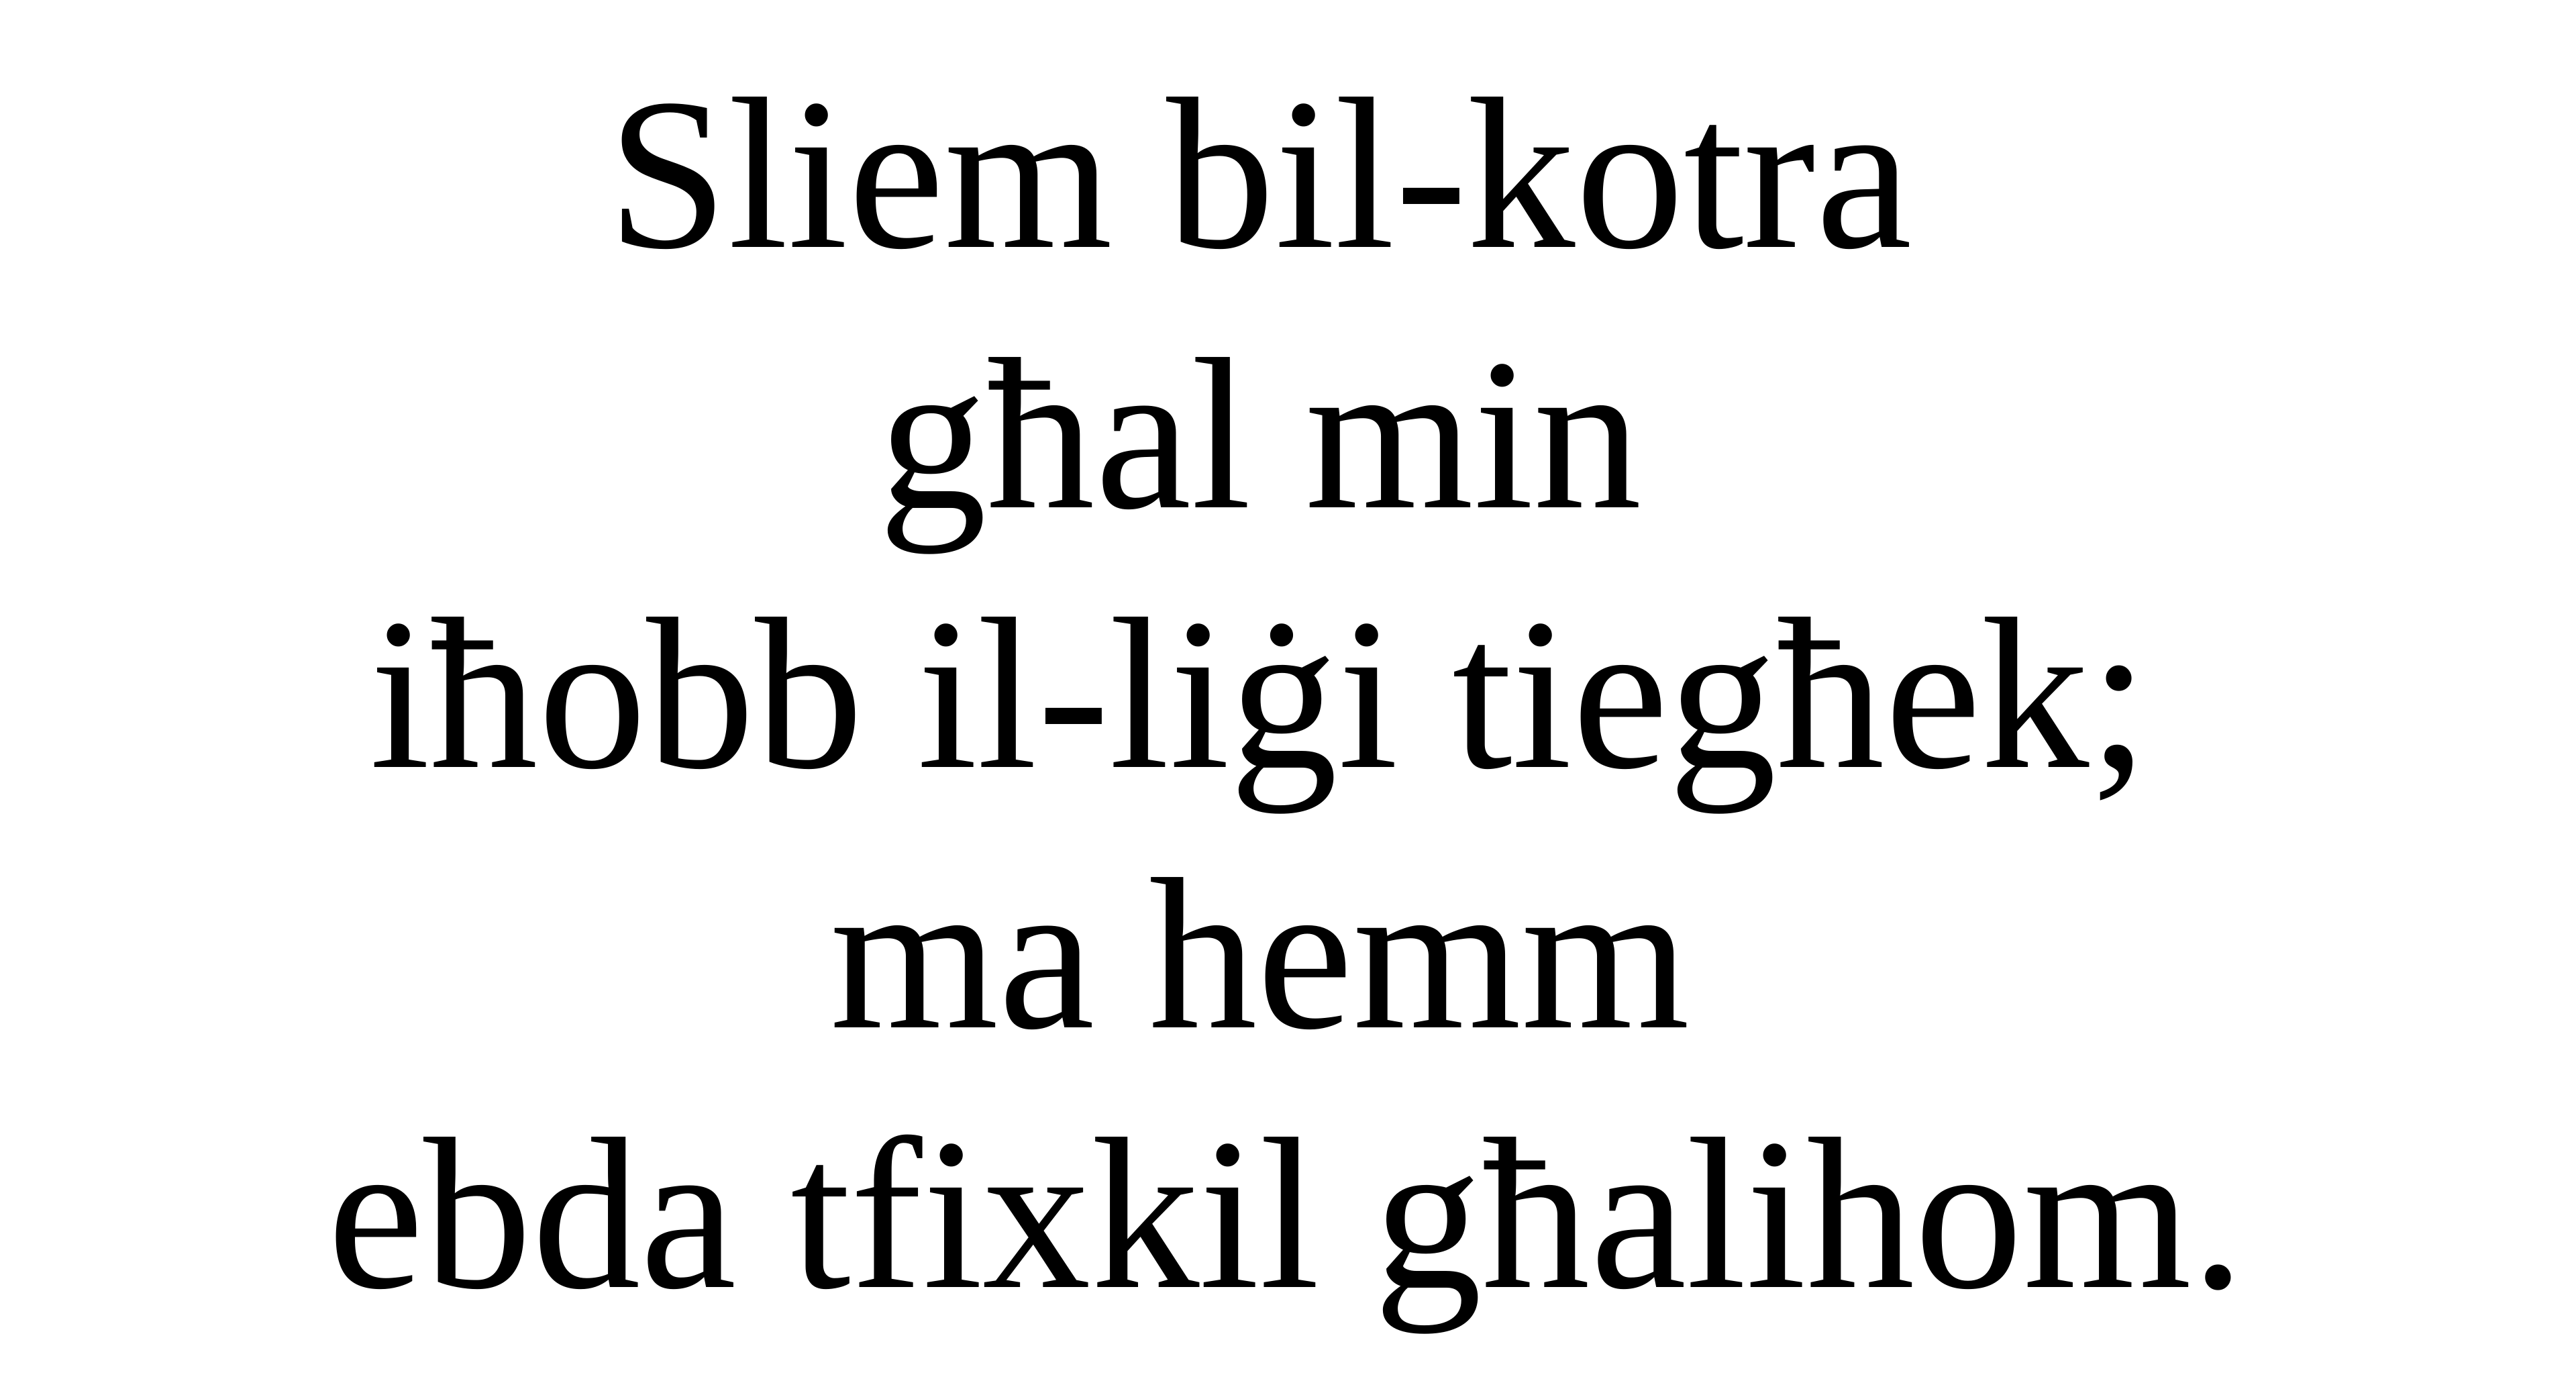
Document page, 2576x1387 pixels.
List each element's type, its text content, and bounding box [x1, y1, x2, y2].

text_box Sliem bil-kotra għal min iħobb il-liġi tiegħek; ma hemm ebda tfixkil għalihom. [99, 19, 2476, 1342]
